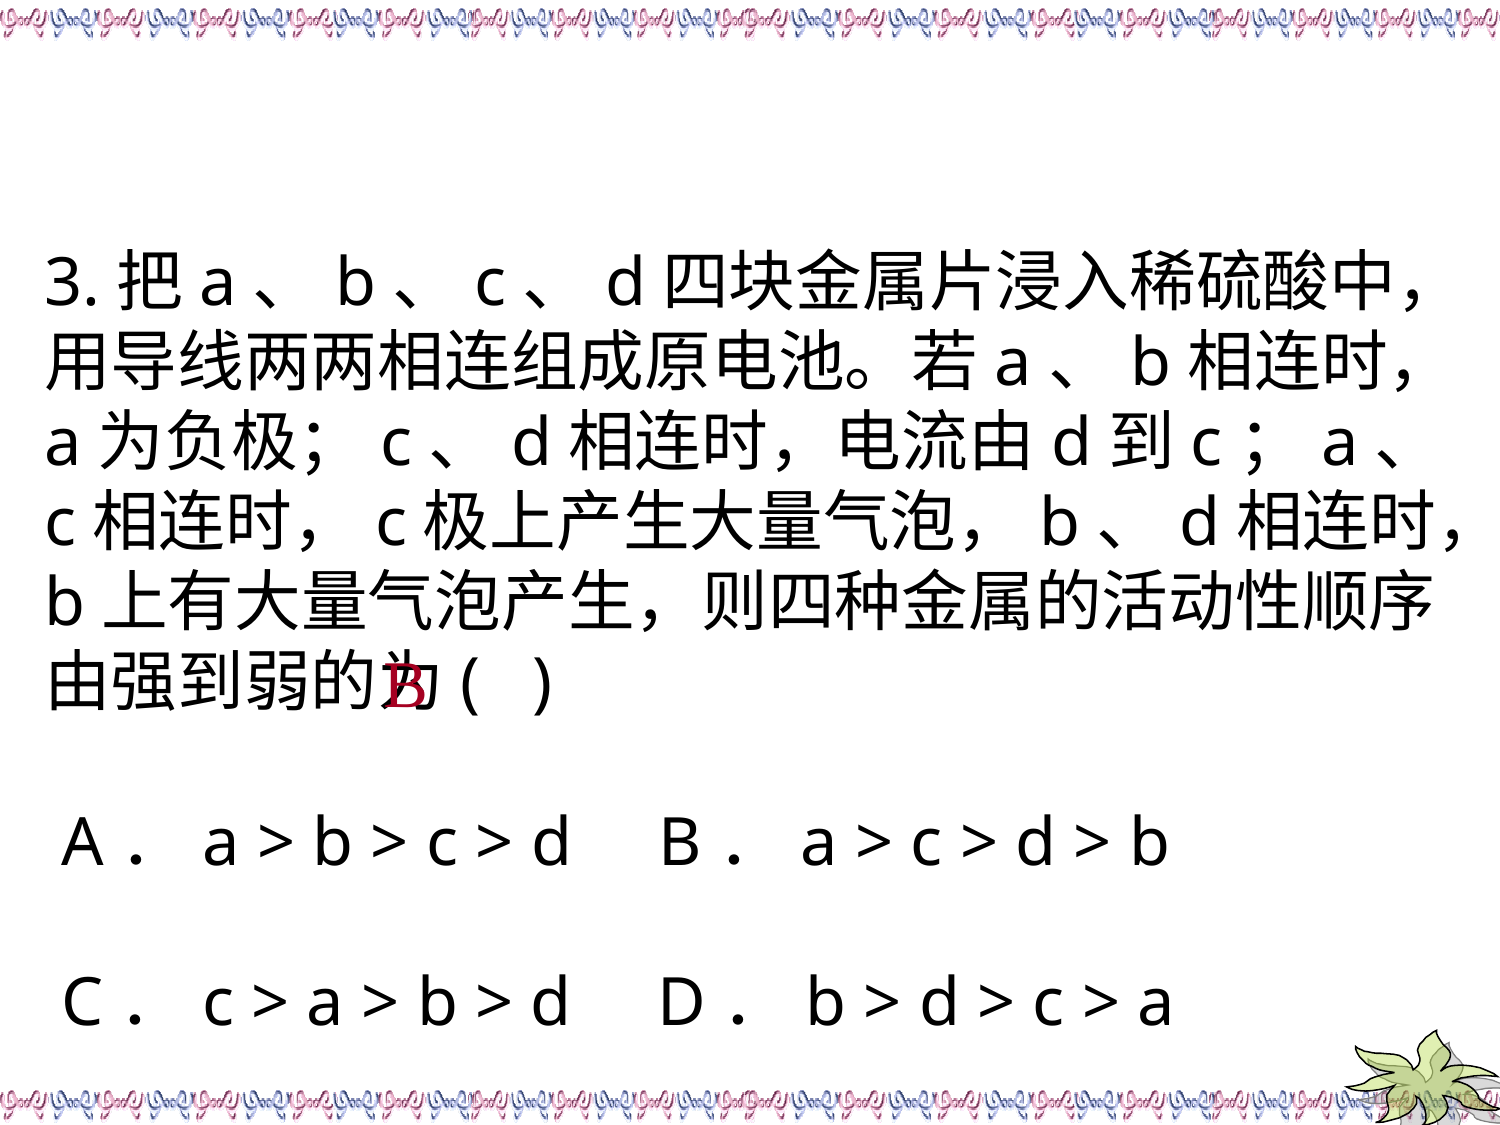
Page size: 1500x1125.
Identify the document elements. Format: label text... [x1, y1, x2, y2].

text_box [0, 0, 1500, 43]
text_box B [312, 633, 499, 728]
text_box [1355, 1030, 1498, 1080]
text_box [0, 1082, 1500, 1125]
text_box 3.把a、b、c、d四块金属片浸入稀硫酸中，用导线两两相连组成原电池。若a、b相连时，a为负极；c、d相连时，电流由d到c；a、c相连时，c极上产生大量气泡，b、d相连时，b上有大量气泡产生，则四种金属的活动性顺序由强到弱的为( ) A．a > b > c > d B．a > c > d > b C．c > a > b > d D．b > d > c > a [29, 231, 1459, 1047]
